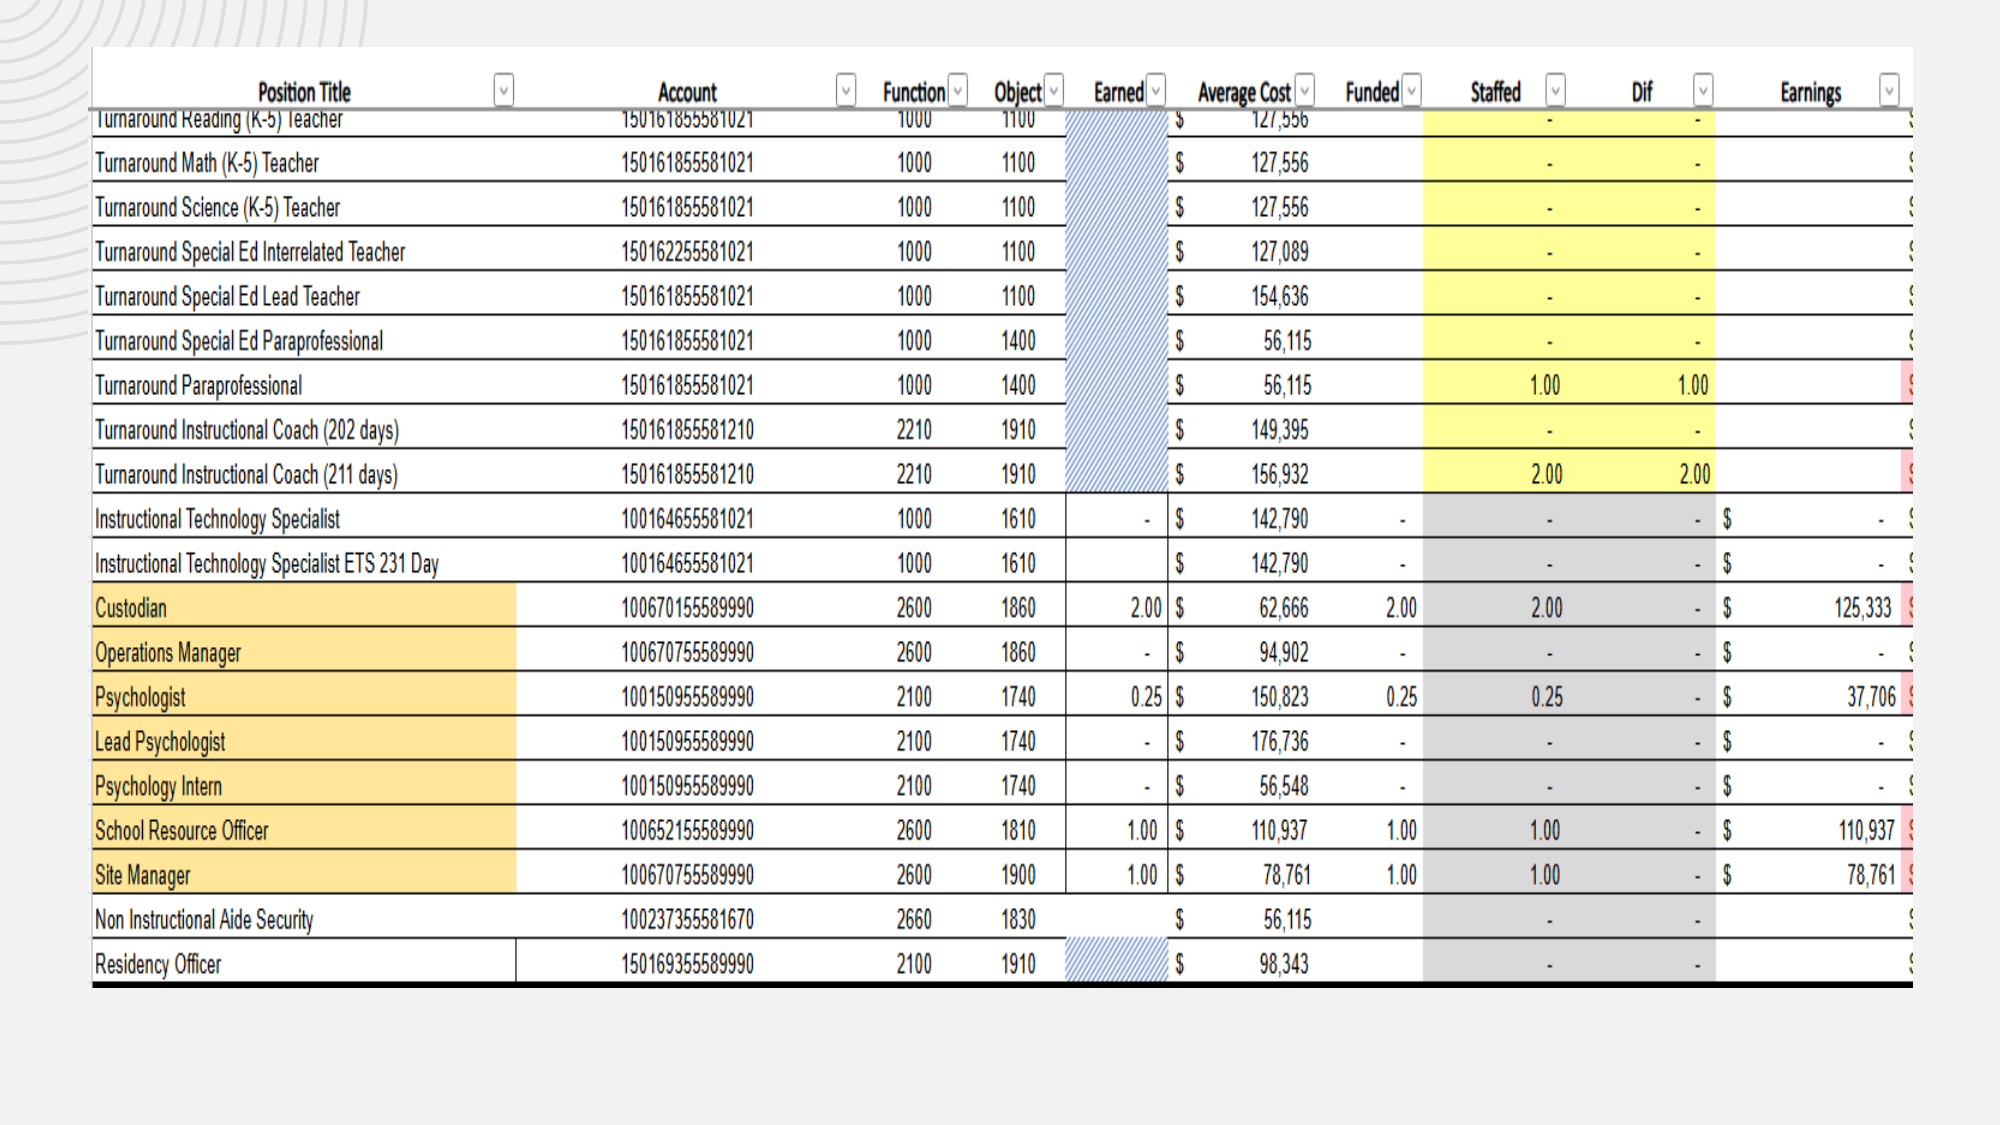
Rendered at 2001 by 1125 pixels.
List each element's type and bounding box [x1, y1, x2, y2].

list [88, 47, 1913, 988]
